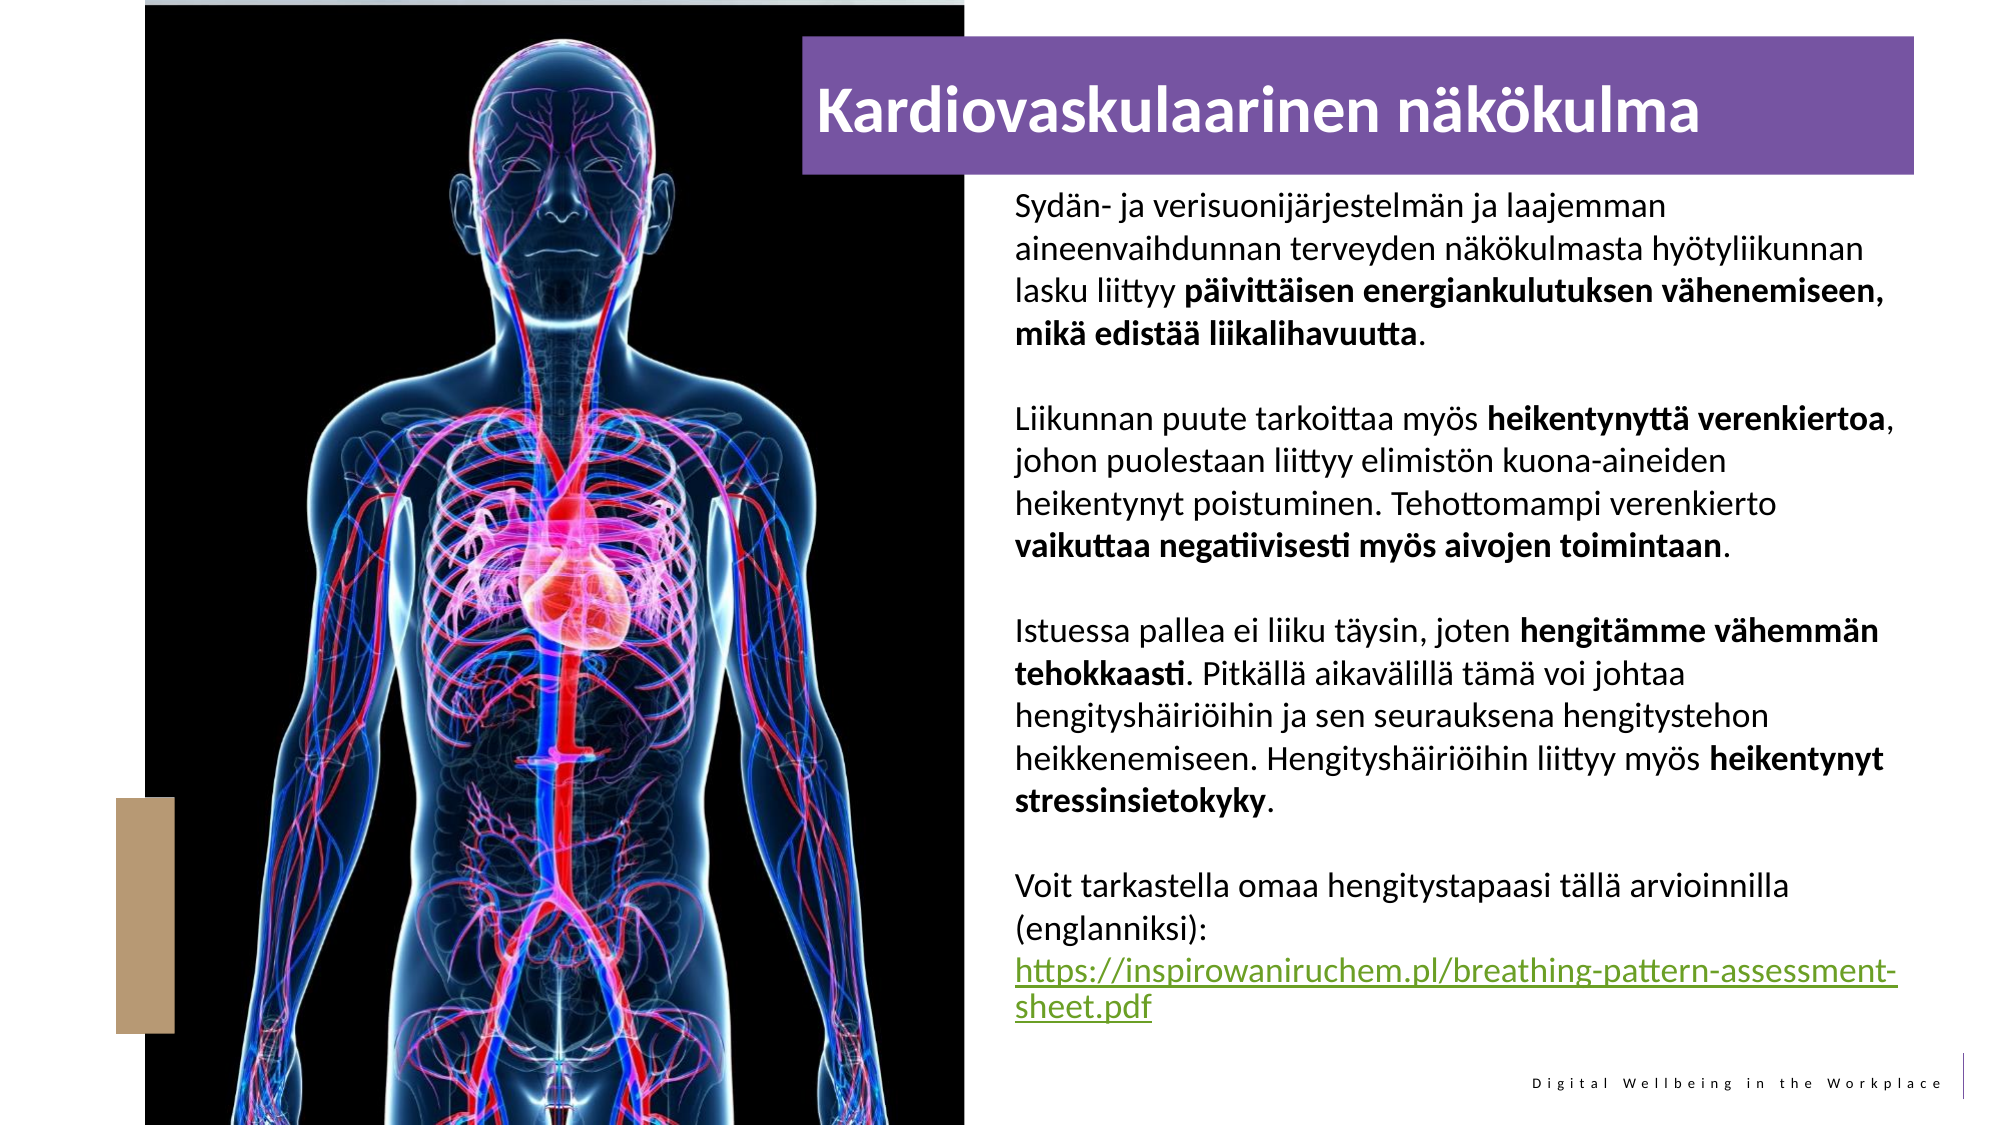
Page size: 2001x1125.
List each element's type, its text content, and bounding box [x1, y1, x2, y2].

picture [145, 0, 965, 1125]
list Sydän- ja verisuonijärjestelmän ja laajemman aineenvaihdunnan terveyden näkökulmasta hyötyliikunnan lasku liittyy päivittäisen energiankulutuksen vähenemiseen, mikä edistää liikalihavuutta. Liikunnan puute tarkoittaa myös heikentynyttä verenkiertoa, johon puolestaan liittyy elimistön kuona-aineiden heikentynyt poistuminen. Tehottomampi verenkierto vaikuttaa negatiivisesti myös aivojen toimintaan. Istuessa pallea ei liiku täysin, joten hengitämme vähemmän tehokkaasti. Pitkällä aikavälillä tämä voi johtaa hengityshäiriöihin ja sen seurauksena hengitystehon heikkenemiseen. Hengityshäiriöihin liittyy myös heikentynyt stressinsietokyky. Voit tarkastella omaa hengitystapaasi tällä arvioinnilla (englanniksi): https://inspirowaniruchem.pl/breathing-pattern-assessment-sheet.pdf [999, 174, 1915, 1077]
list Kardiovaskulaarinen näkökulma [965, 36, 1914, 175]
